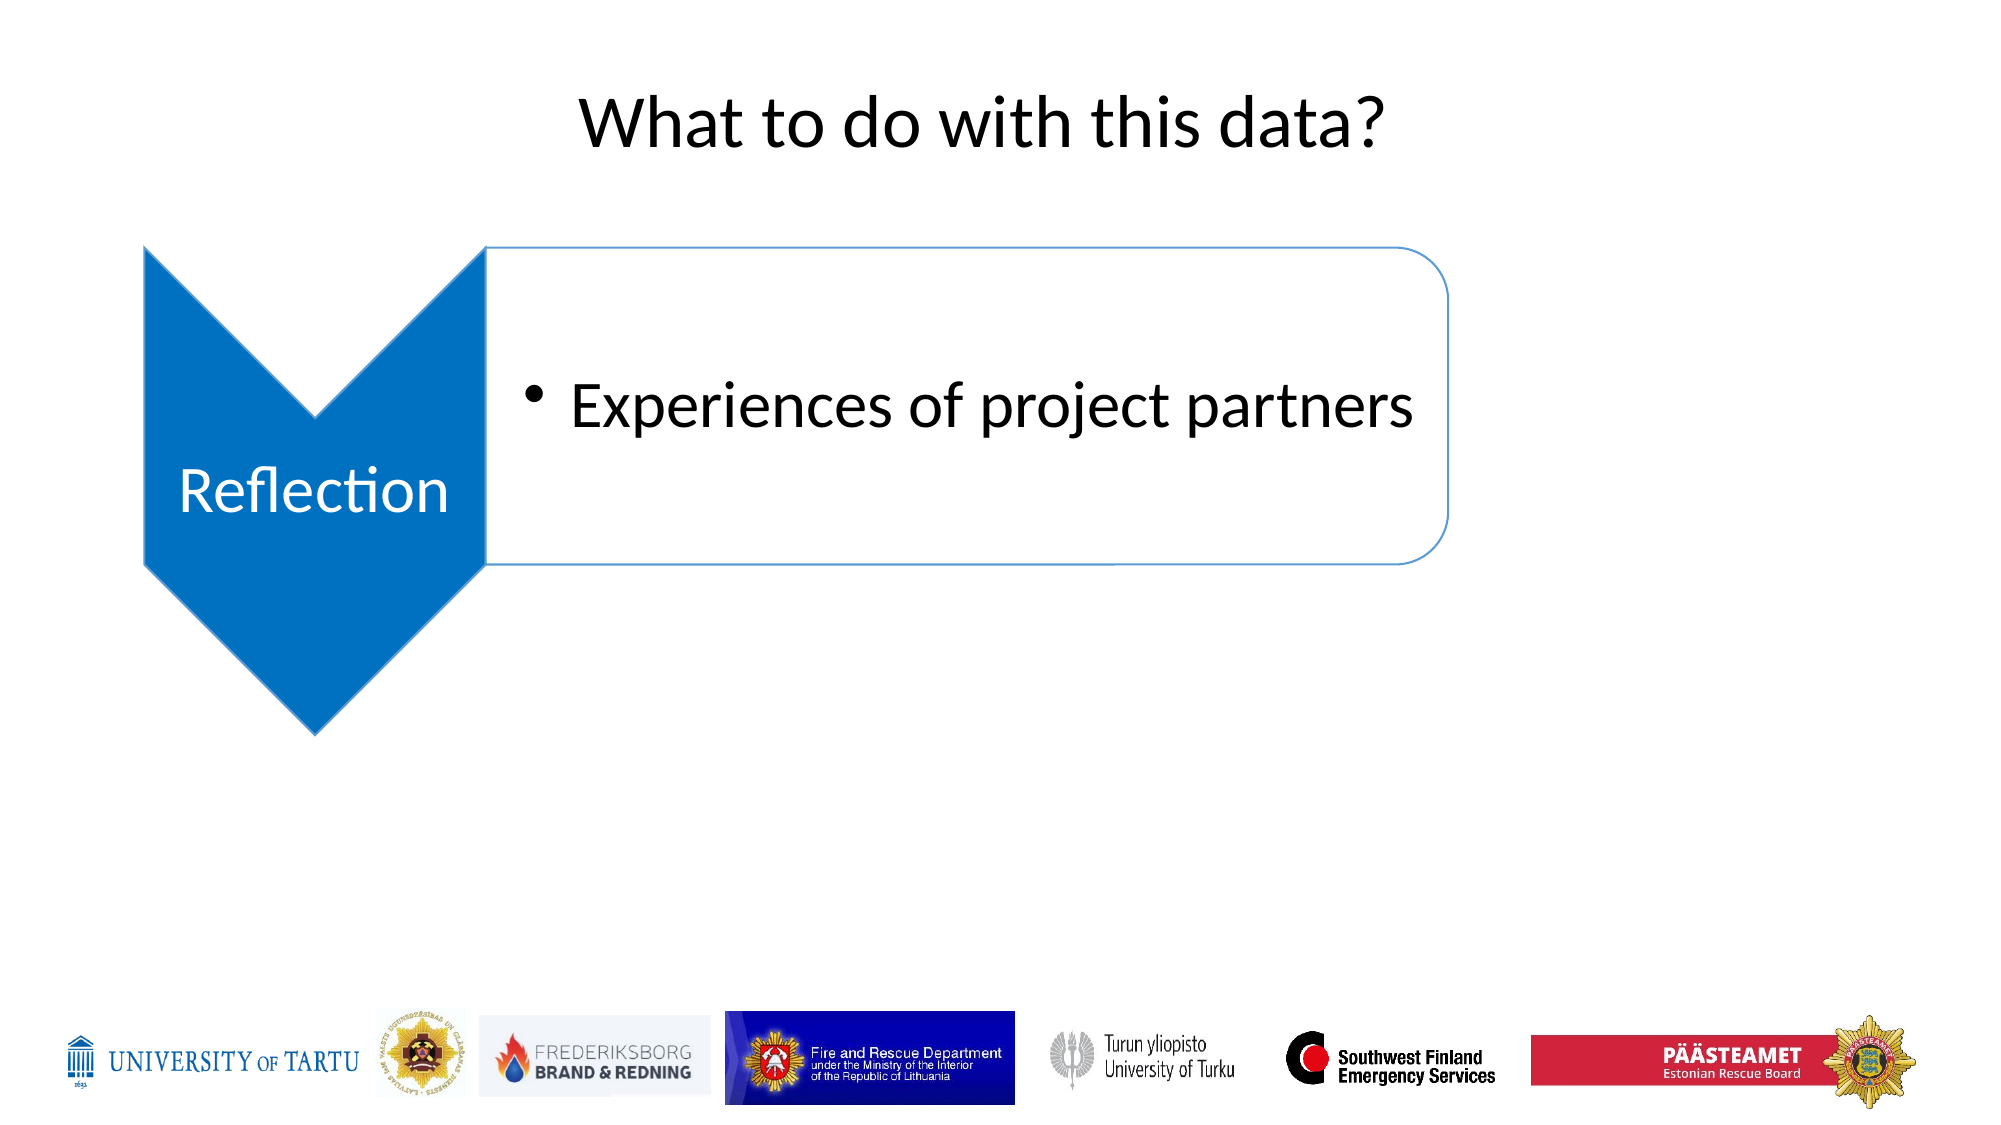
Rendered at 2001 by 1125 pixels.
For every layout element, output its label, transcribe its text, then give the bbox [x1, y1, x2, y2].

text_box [68, 1008, 1916, 1109]
text_box [32, 1013, 1966, 1112]
list What to do with this data? [83, 74, 1809, 174]
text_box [144, 247, 1449, 736]
